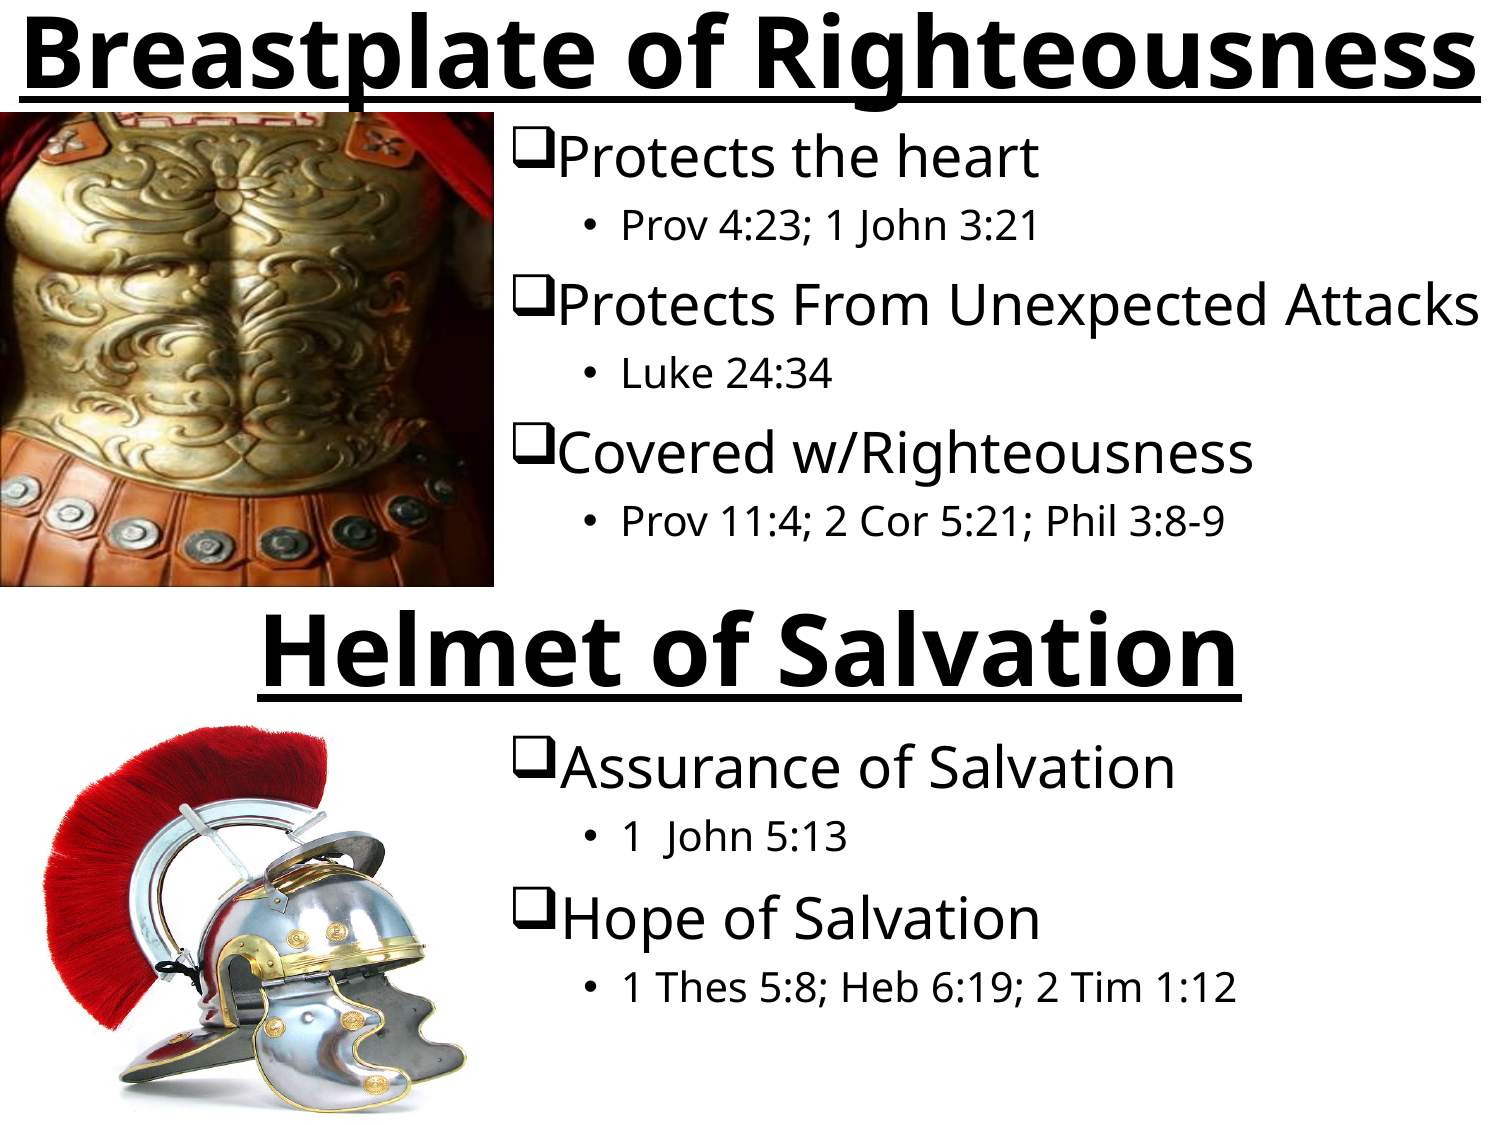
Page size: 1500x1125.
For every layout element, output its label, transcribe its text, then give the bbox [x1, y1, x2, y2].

picture [0, 112, 494, 587]
list Protects the heart Prov 4:23; 1 John 3:21 Protects From Unexpected Attacks Luke 24:34 Covered w/Righteousness Prov 11:4; 2 Cor 5:21; Phil 3:8-9 [494, 112, 1500, 587]
picture [0, 710, 494, 1125]
text_box Helmet of Salvation [0, 598, 1500, 711]
title Breastplate of Righteousness [0, 0, 1500, 112]
text_box Assurance of Salvation 1 John 5:13 Hope of Salvation 1 Thes 5:8; Heb 6:19; 2 Tim 1:12 [494, 722, 1500, 1125]
